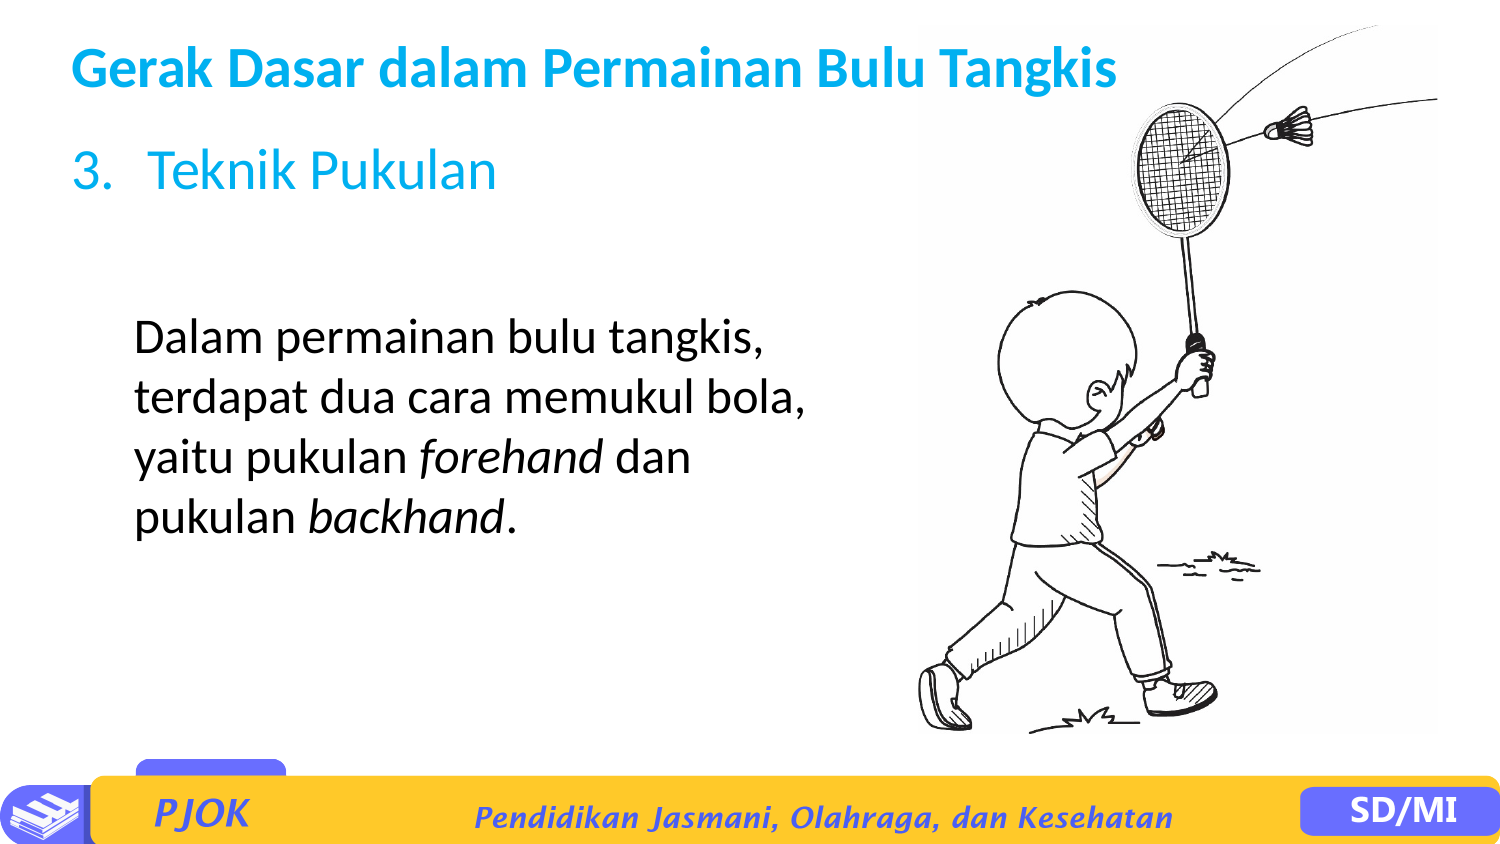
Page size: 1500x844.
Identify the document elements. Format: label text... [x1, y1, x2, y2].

text_box Gerak Dasar dalam Permainan Bulu Tangkis [56, 21, 1133, 107]
text_box Dalam permainan bulu tangkis, terdapat dua cara memukul bola, yaitu pukulan forehand dan pukulan backhand. [119, 296, 875, 552]
picture [918, 24, 1438, 735]
text_box 3. Teknik Pukulan [56, 123, 800, 209]
picture [0, 759, 1500, 844]
